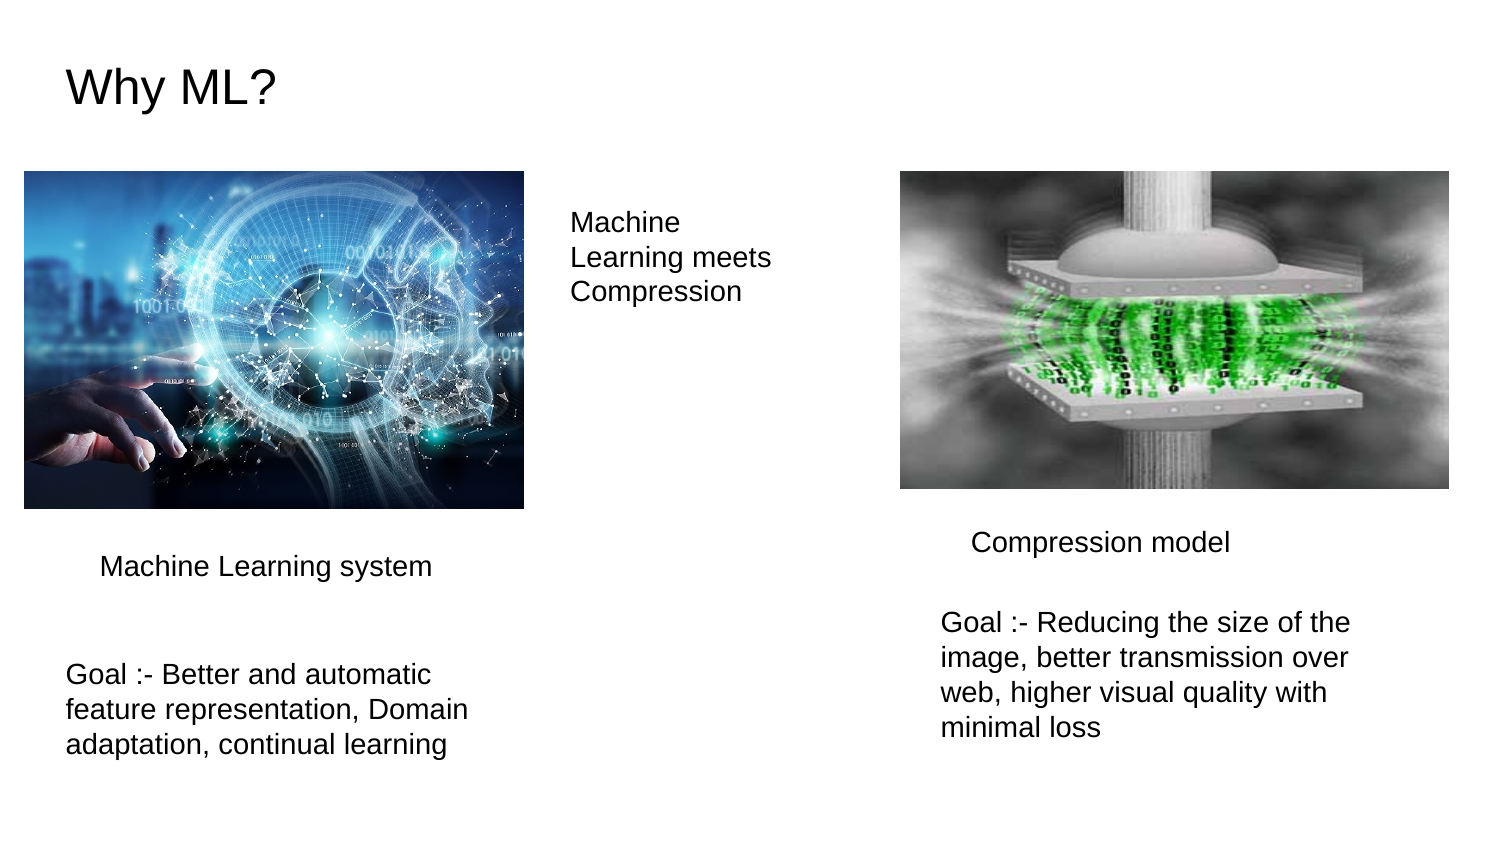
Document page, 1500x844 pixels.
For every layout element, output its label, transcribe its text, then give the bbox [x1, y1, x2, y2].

text_box Why ML? [50, 39, 1184, 112]
text_box Goal :- Reducing the size of the image, better transmission over web, higher visual quality with minimal loss [925, 588, 1433, 759]
text_box Goal :- Better and automatic feature representation, Domain adaptation, continual learning [50, 640, 546, 811]
text_box Compression model [955, 508, 1287, 581]
picture [899, 170, 1449, 489]
text_box Machine Learning meets Compression [555, 187, 816, 298]
picture [24, 170, 524, 509]
text_box Machine Learning system [84, 532, 546, 581]
